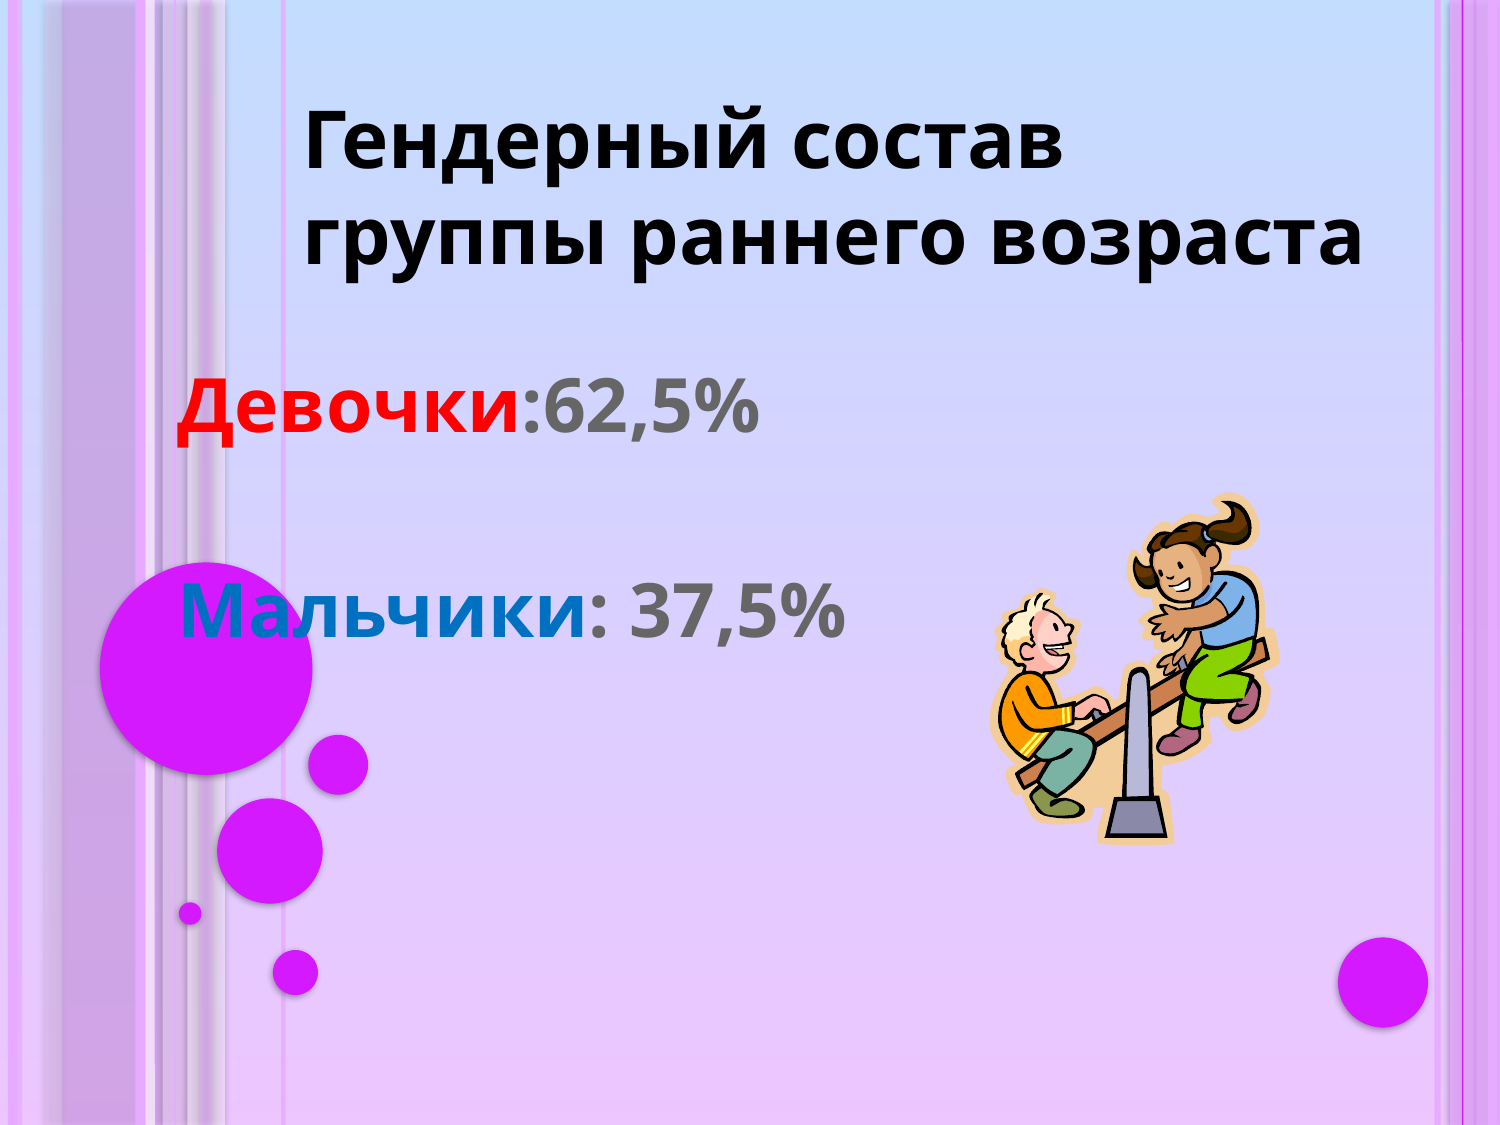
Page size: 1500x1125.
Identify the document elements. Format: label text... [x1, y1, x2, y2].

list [987, 487, 1286, 851]
title Гендерный состав группы раннего возраста [287, 75, 1388, 288]
list Девочки:62,5% Мальчики: 37,5% [162, 349, 1388, 838]
